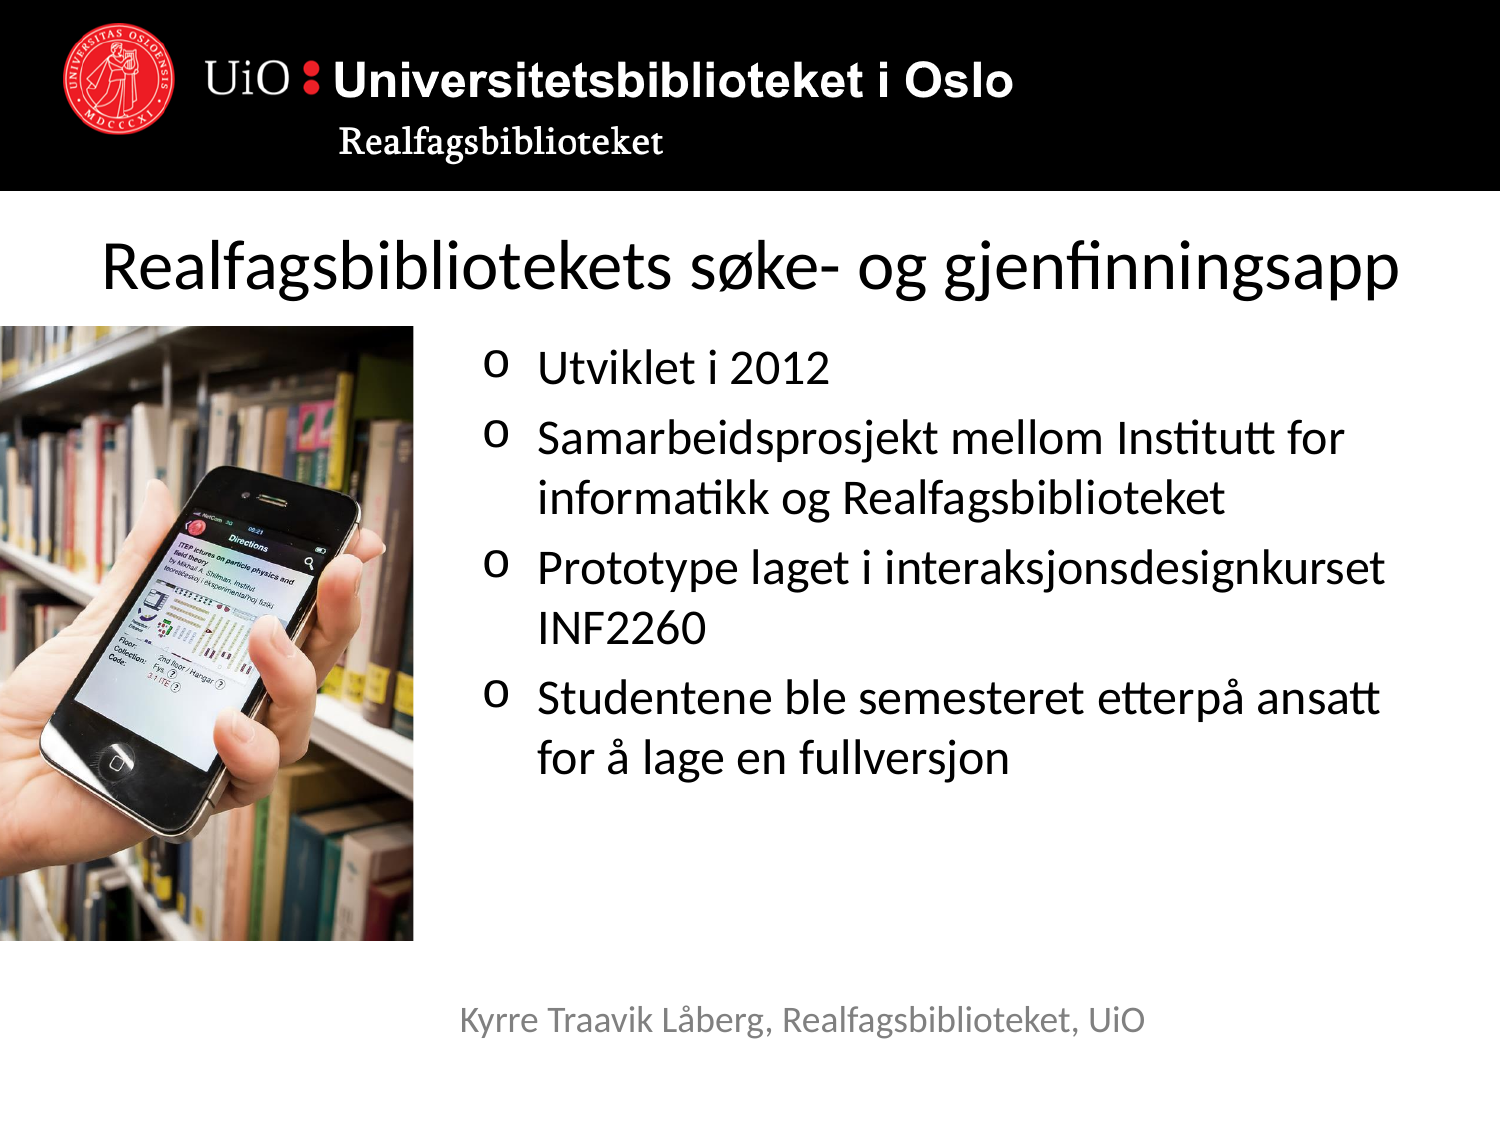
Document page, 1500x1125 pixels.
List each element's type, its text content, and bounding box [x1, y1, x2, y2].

table_header [0, 0, 1500, 191]
title Realfagsbibliotekets søke- og gjenfinningsapp [76, 208, 1427, 315]
list Utviklet i 2012 Samarbeidsprosjekt mellom Institutt for informatikk og Realfagsbiblioteket Prototype laget i interaksjonsdesignkurset INF2260 Studentene ble semesteret etterpå ansatt for å lage en fullversjon [466, 326, 1459, 1035]
text_box Kyrre Traavik Låberg, Realfagsbiblioteket, UiO [301, 987, 1306, 1048]
picture [0, 0, 1194, 181]
picture [0, 326, 414, 942]
